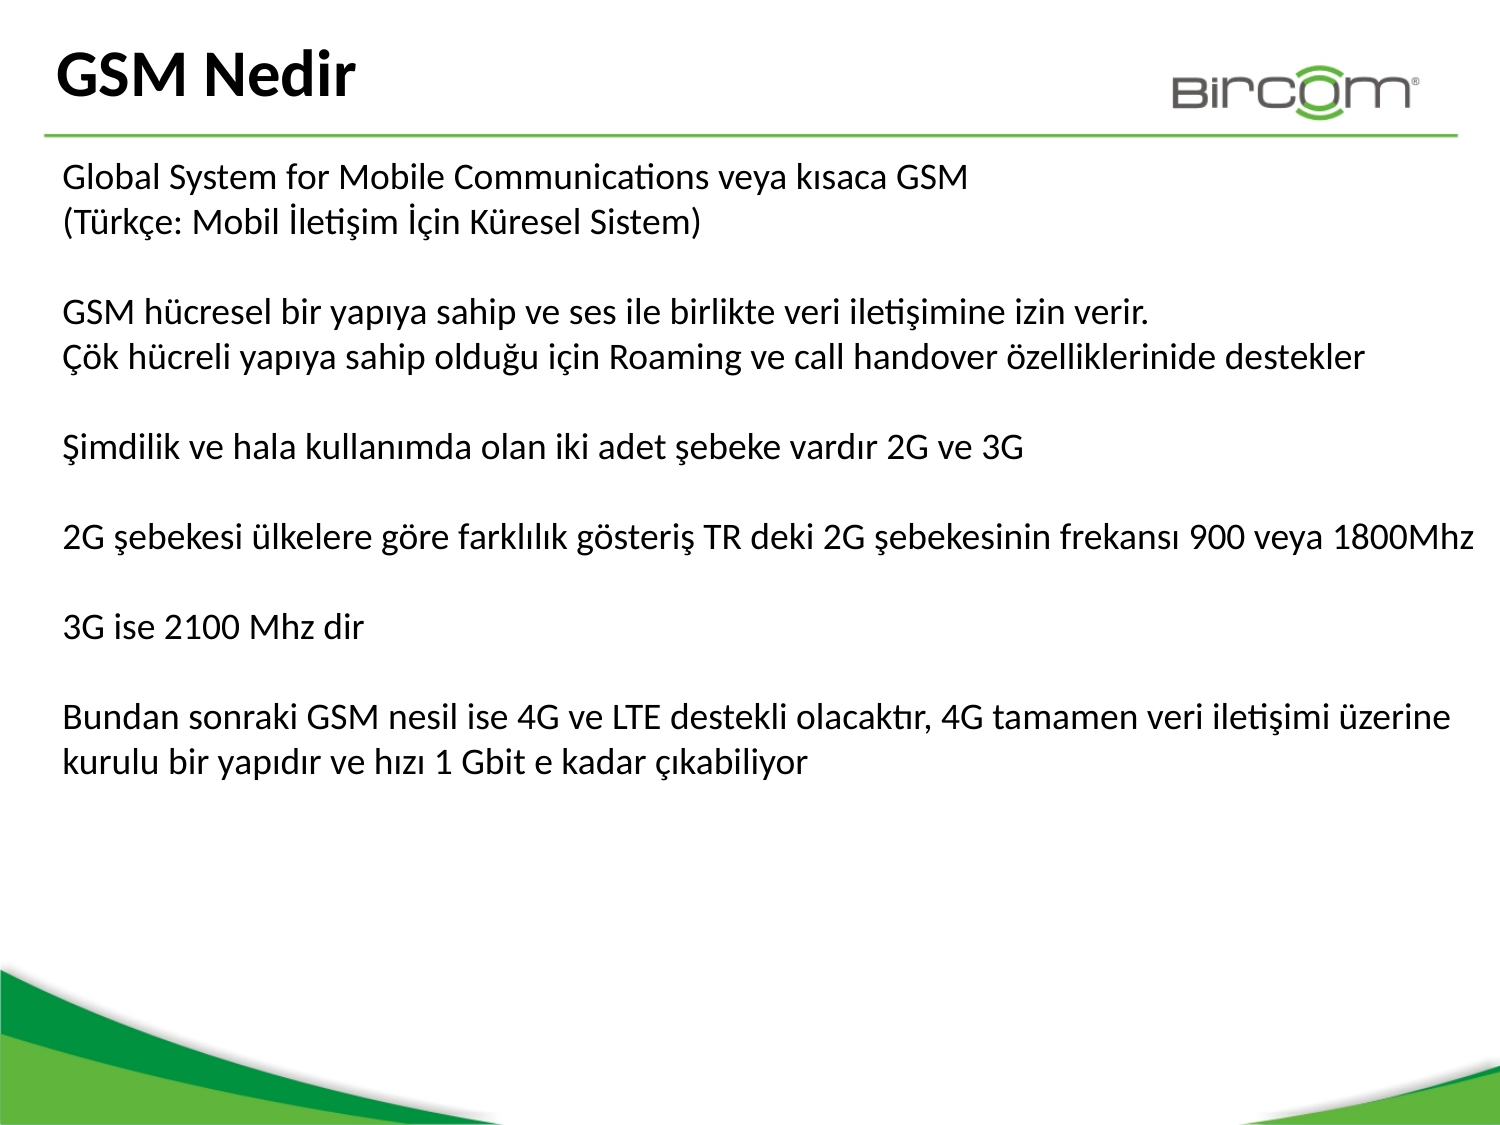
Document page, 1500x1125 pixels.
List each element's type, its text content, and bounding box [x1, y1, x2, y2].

text_box GSM Nedir [41, 0, 1392, 145]
text_box Global System for Mobile Communications veya kısaca GSM (Türkçe: Mobil İletişim İçin Küresel Sistem) GSM hücresel bir yapıya sahip ve ses ile birlikte veri iletişimine izin verir. Çök hücreli yapıya sahip olduğu için Roaming ve call handover özelliklerinide destekler Şimdilik ve hala kullanımda olan iki adet şebeke vardır 2G ve 3G 2G şebekesi ülkelere göre farklılık gösteriş TR deki 2G şebekesinin frekansı 900 veya 1800Mhz 3G ise 2100 Mhz dir Bundan sonraki GSM nesil ise 4G ve LTE destekli olacaktır, 4G tamamen veri iletişimi üzerine kurulu bir yapıdır ve hızı 1 Gbit e kadar çıkabiliyor [47, 144, 1491, 880]
picture [0, 0, 1500, 1125]
